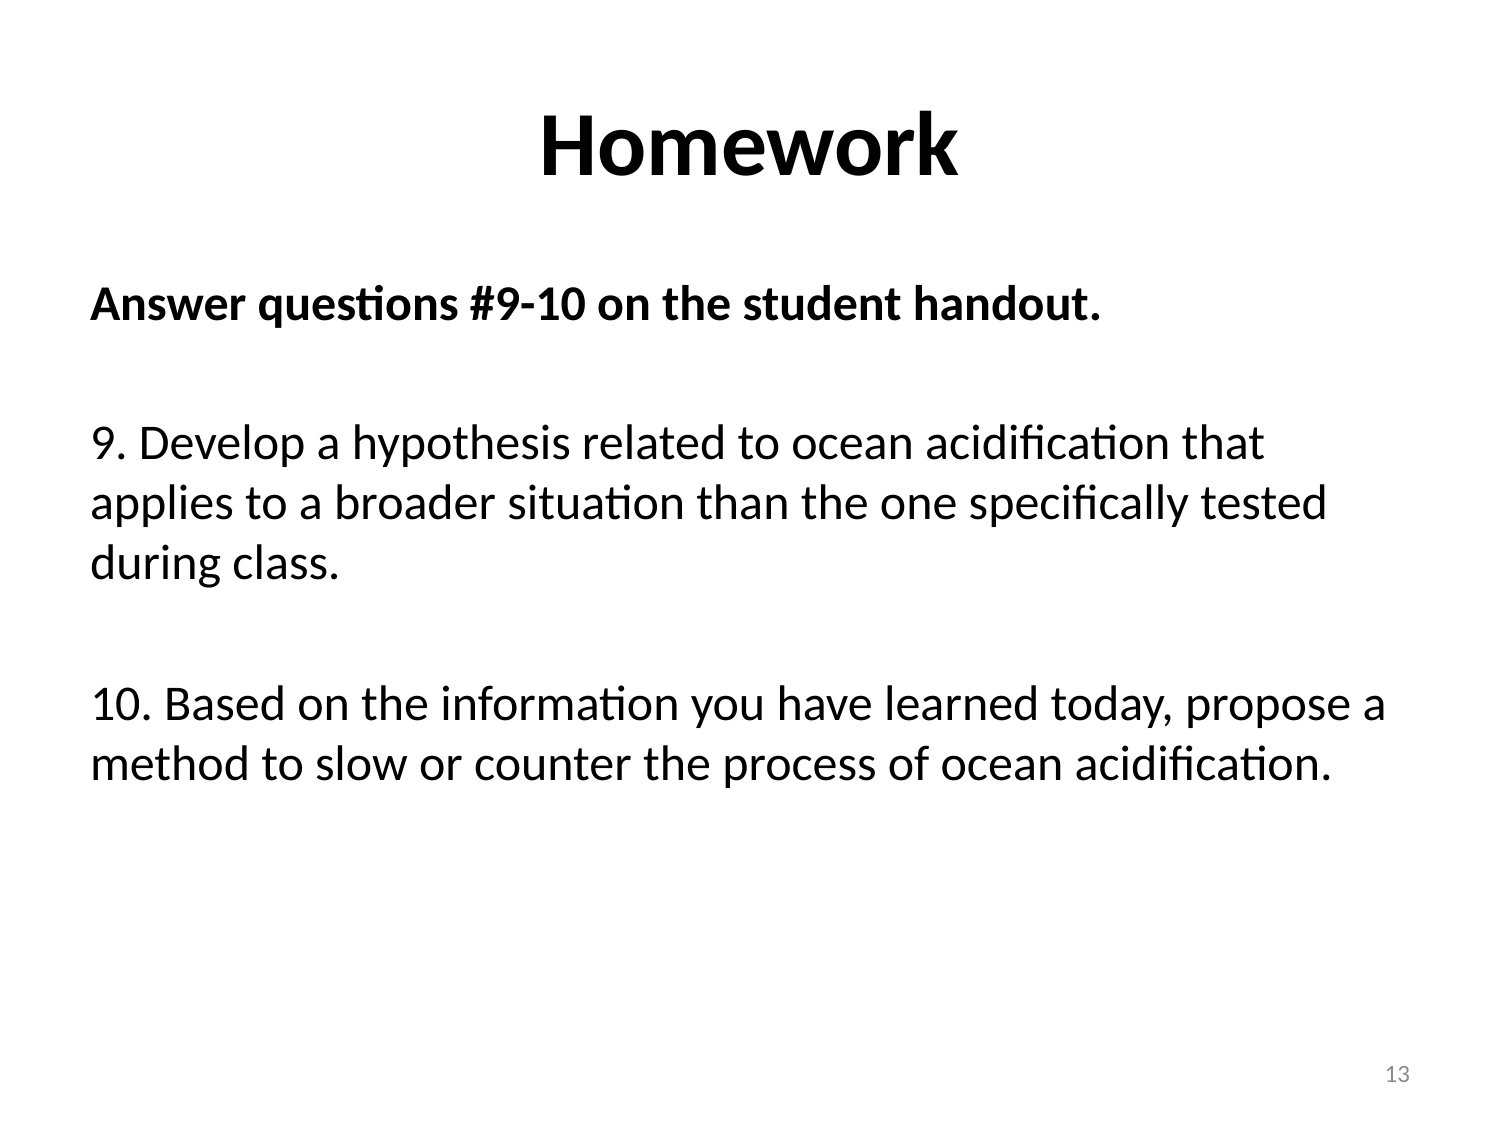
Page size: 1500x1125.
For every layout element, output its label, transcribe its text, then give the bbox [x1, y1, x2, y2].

slide_number 13 [1074, 1042, 1425, 1103]
title Homework [75, 45, 1425, 233]
list Answer questions #9-10 on the student handout. 9. Develop a hypothesis related to ocean acidification that applies to a broader situation than the one specifically tested during class. 10. Based on the information you have learned today, propose a method to slow or counter the process of ocean acidification. [75, 262, 1425, 1005]
